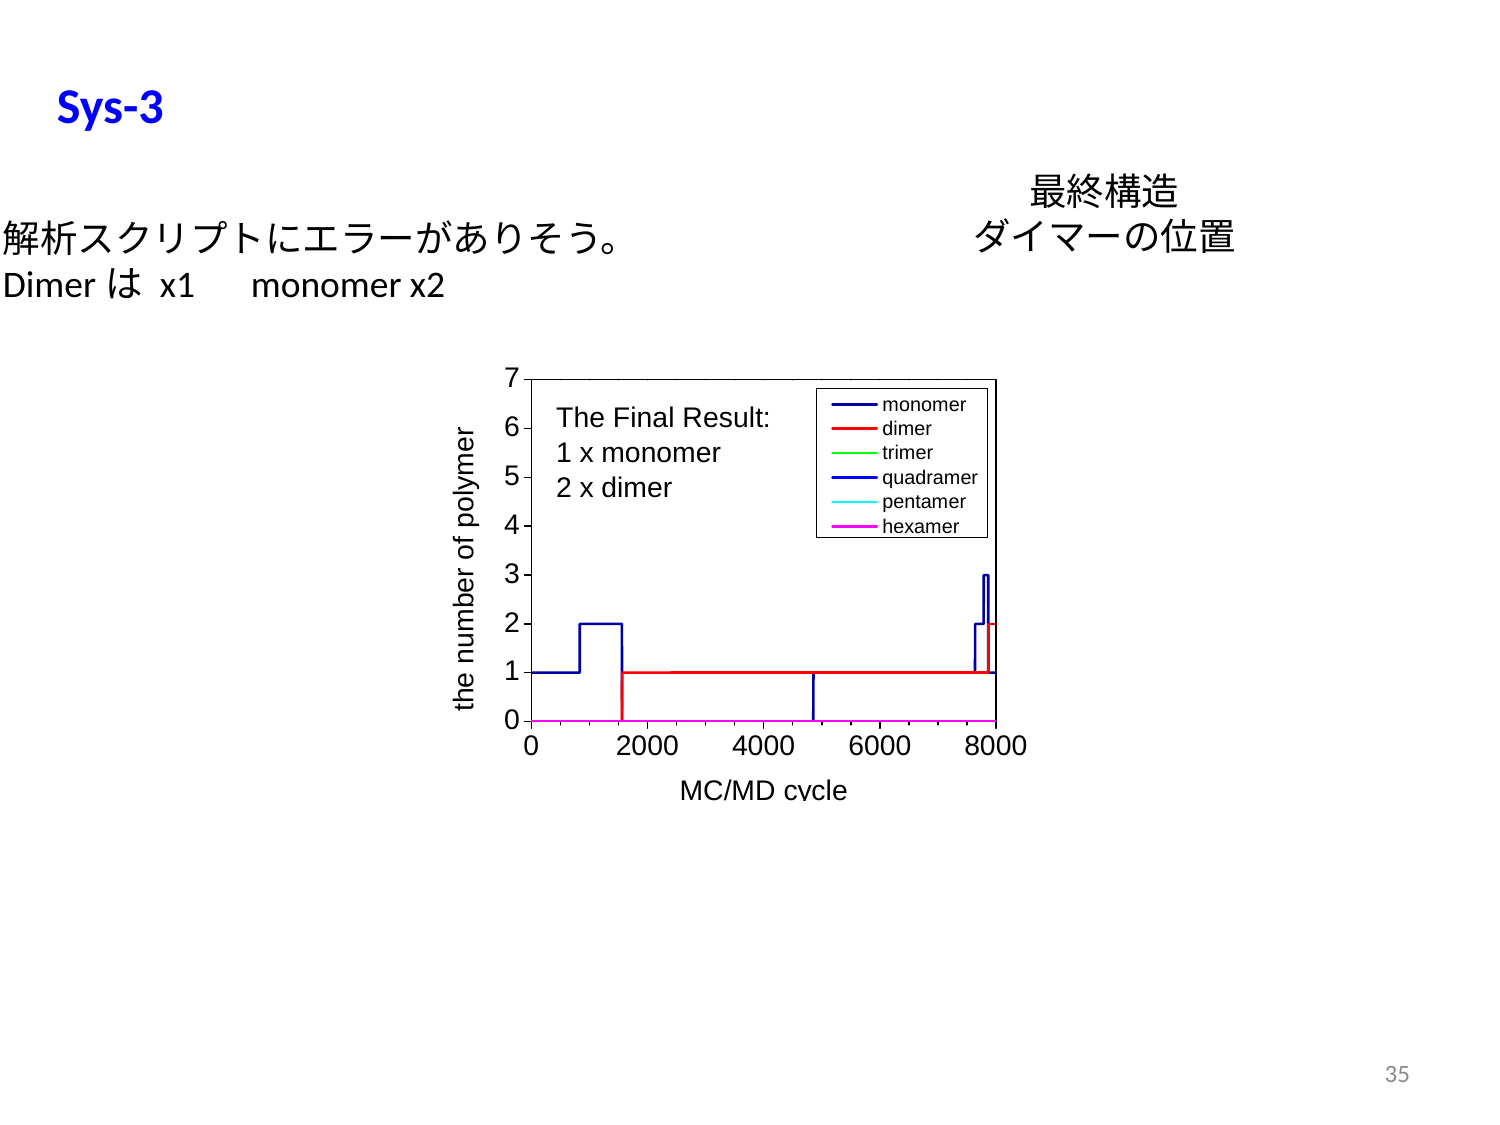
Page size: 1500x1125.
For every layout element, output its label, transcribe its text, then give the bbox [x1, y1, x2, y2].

text_box Sys-3 [42, 66, 179, 142]
slide_number 35 [1074, 1042, 1425, 1103]
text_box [409, 324, 1091, 801]
text_box 解析スクリプトにエラーがありそう。 Dimerは x1 monomer x2 [0, 208, 653, 313]
text_box 最終構造 ダイマーの位置 [856, 160, 1353, 311]
